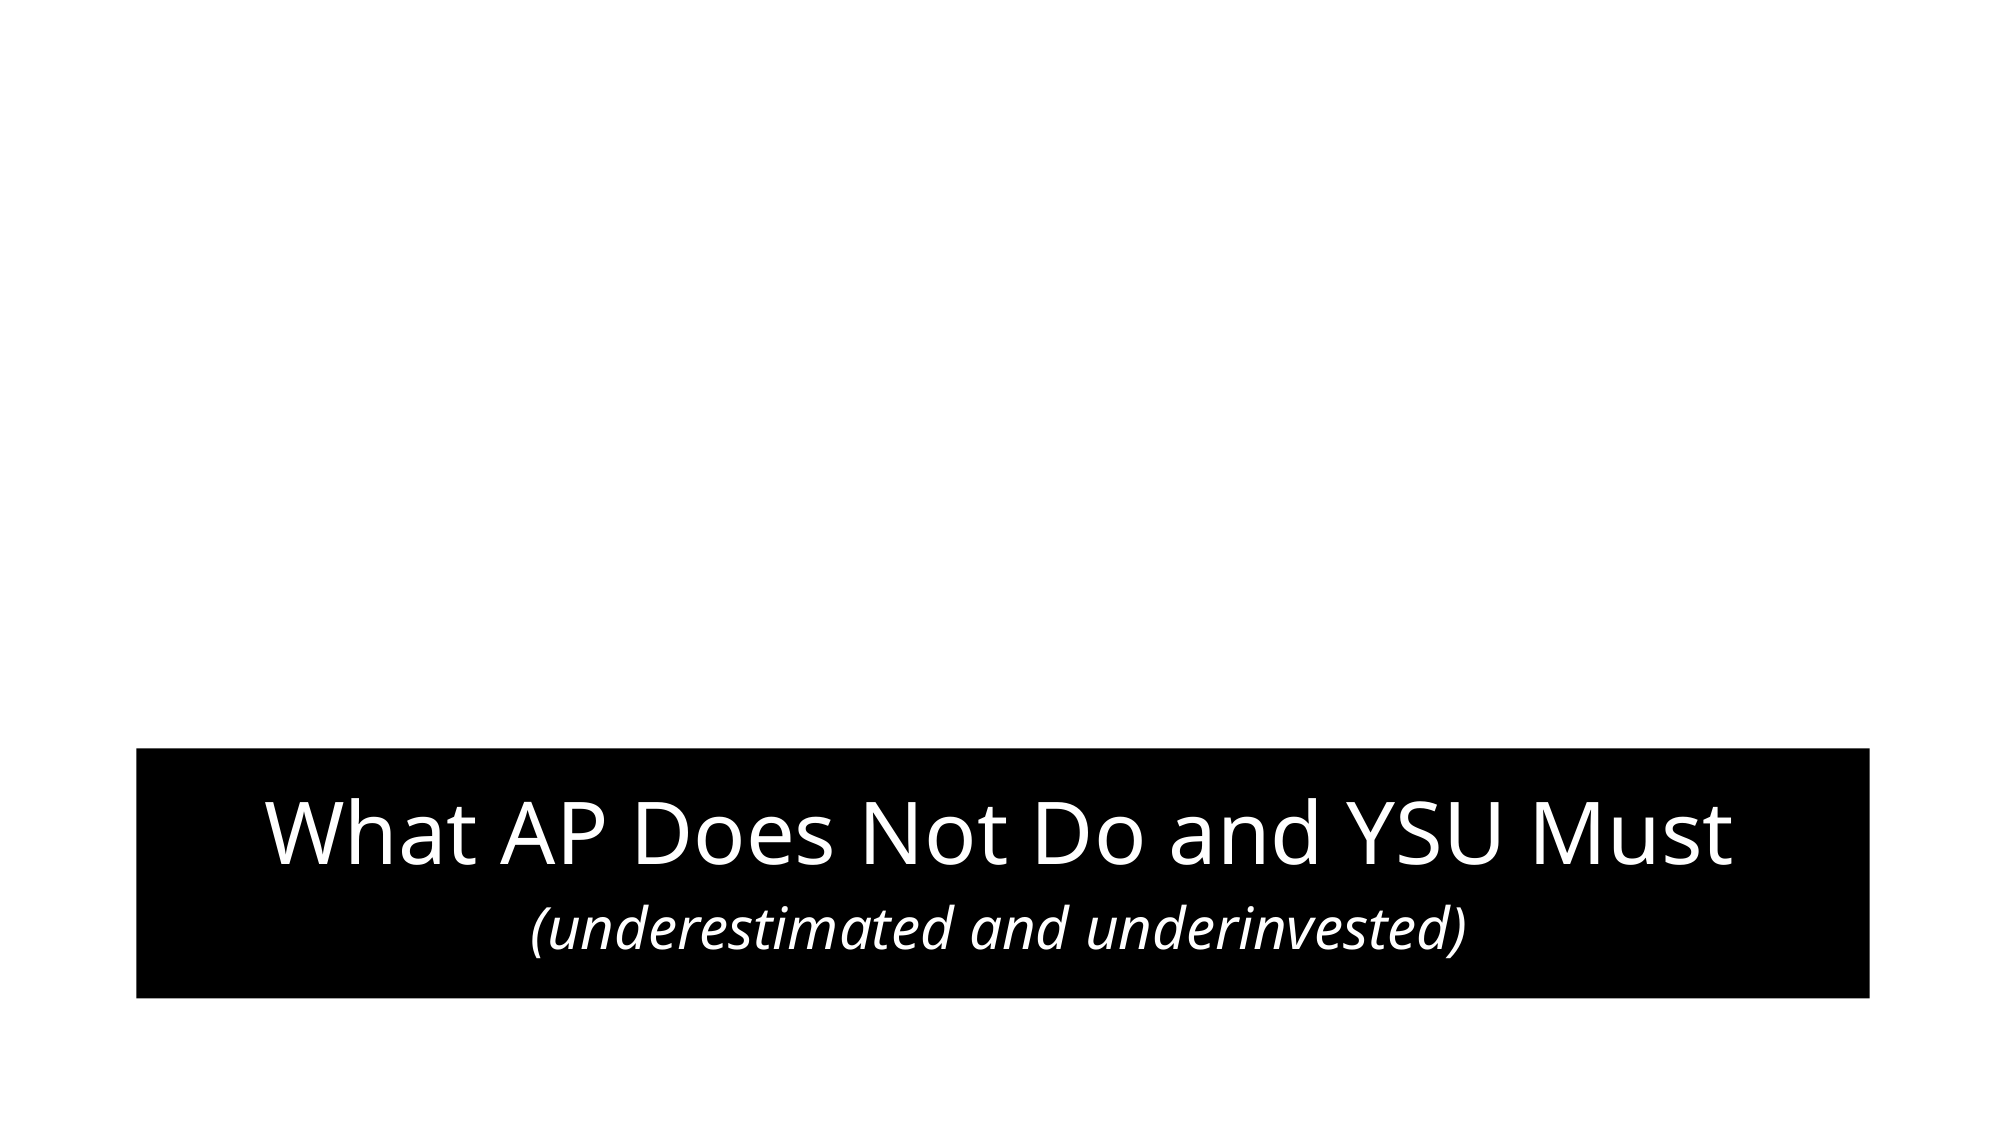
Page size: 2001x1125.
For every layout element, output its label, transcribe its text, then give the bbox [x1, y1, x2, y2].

list What AP Does Not Do and YSU Must (underestimated and underinvested) [136, 752, 1862, 999]
